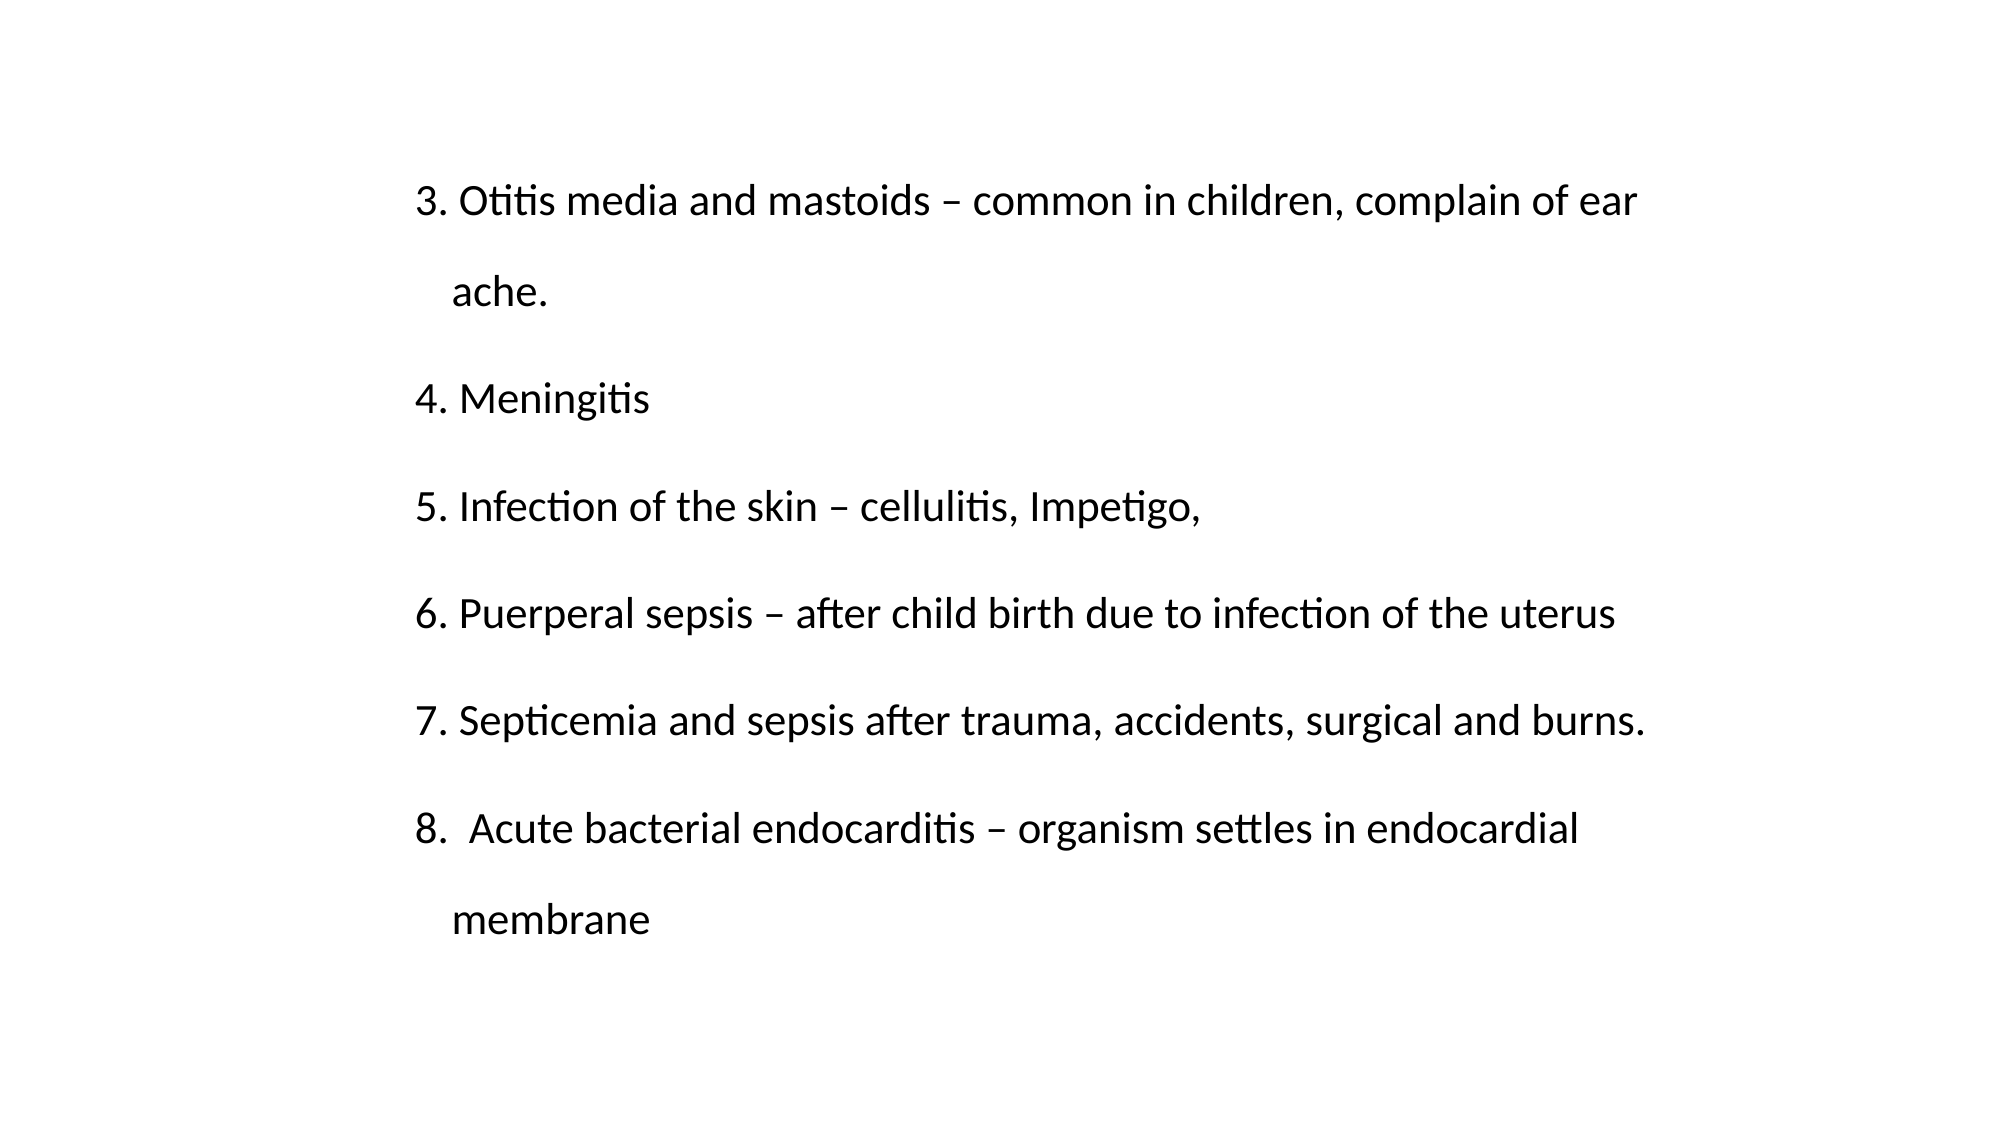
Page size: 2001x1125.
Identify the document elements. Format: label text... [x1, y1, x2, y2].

list 3. Otitis media and mastoids – common in children, complain of ear ache. 4. Meningitis 5. Infection of the skin – cellulitis, Impetigo, 6. Puerperal sepsis – after child birth due to infection of the uterus 7. Septicemia and sepsis after trauma, accidents, surgical and burns. 8. Acute bacterial endocarditis – organism settles in endocardial membrane [399, 125, 1675, 1063]
